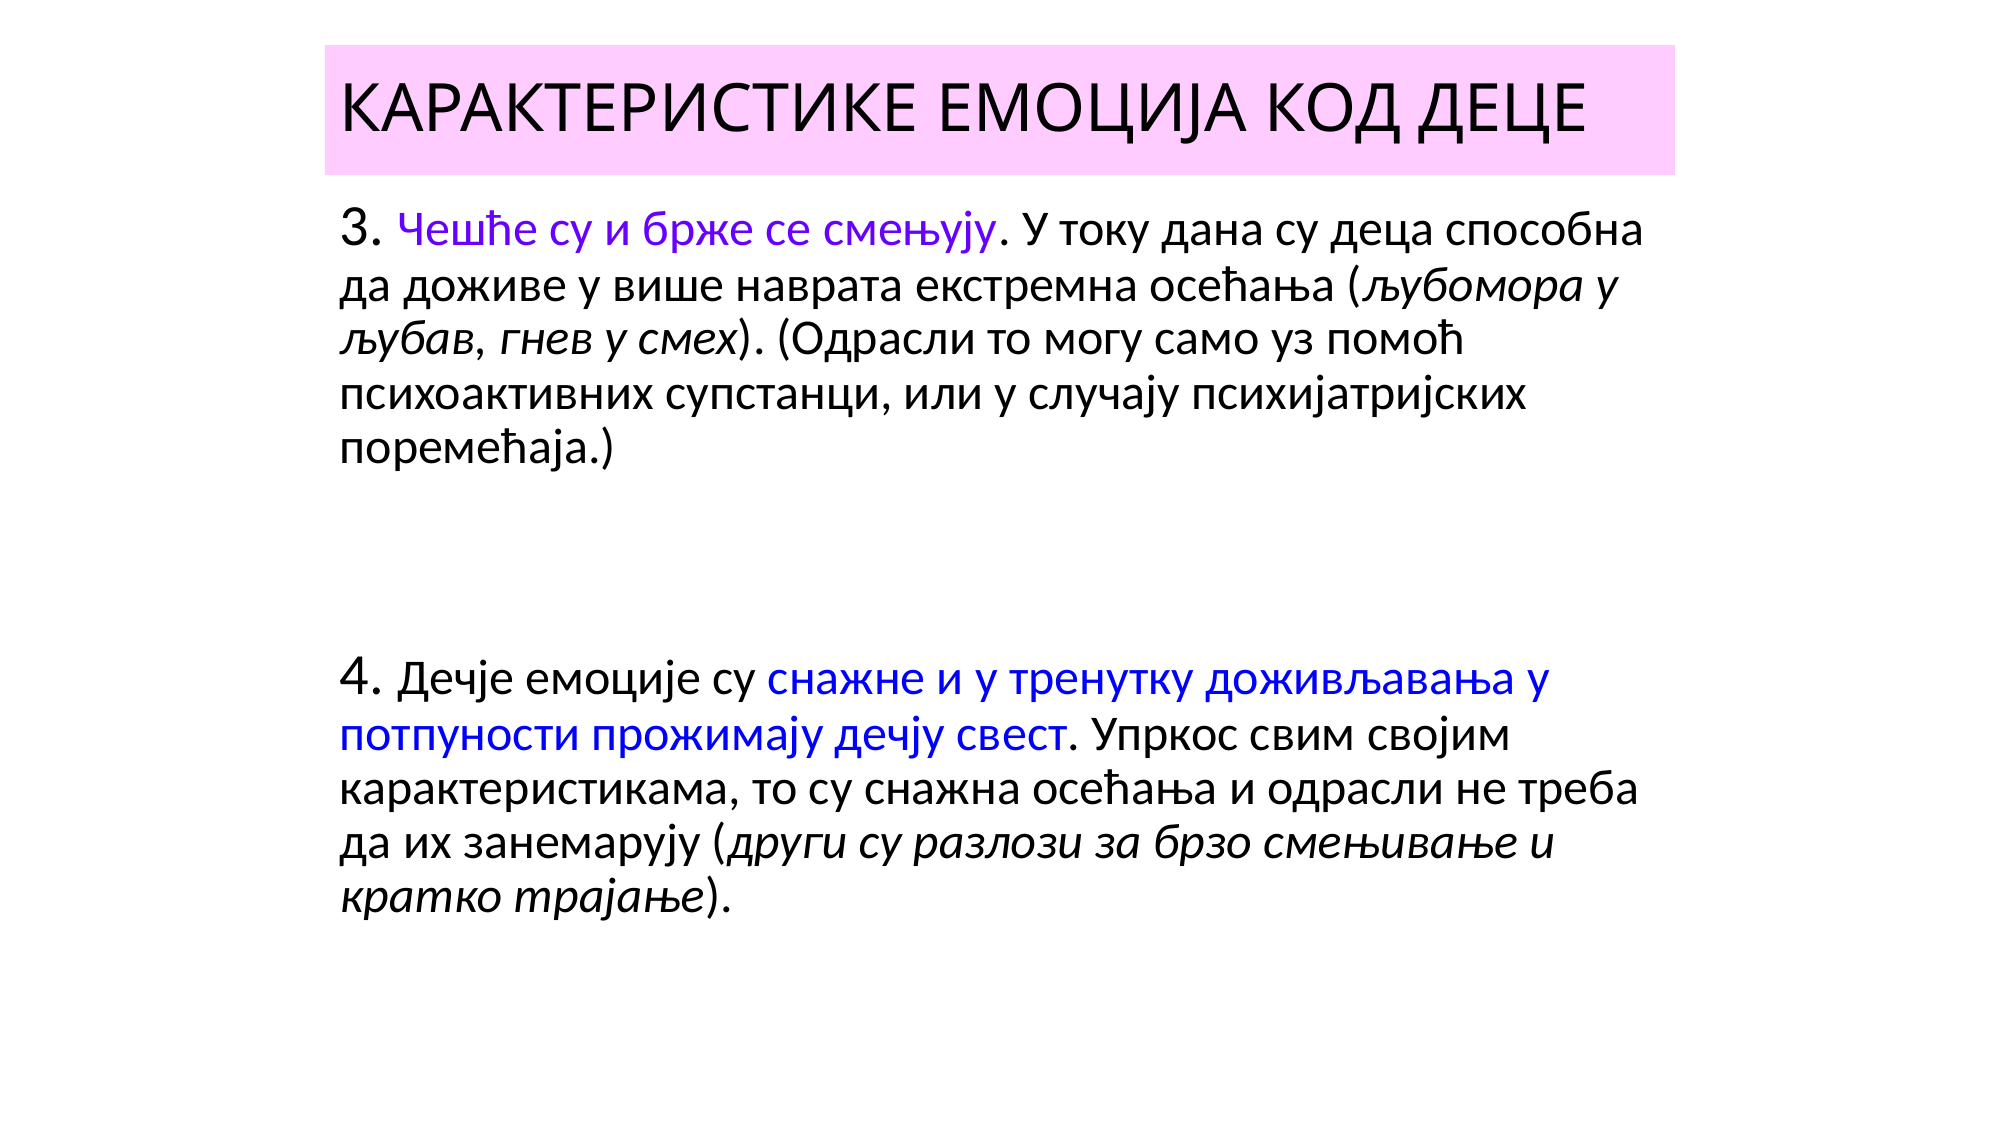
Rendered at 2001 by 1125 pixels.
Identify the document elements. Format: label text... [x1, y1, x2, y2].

list 3. Чешће су и брже се смењују. У току дана су деца способна да доживе у више наврата екстремна осећања (љубомора у љубав, гнев у смех). (Одрасли то могу само уз помоћ психоактивних супстанци, или у случају психијатријских поремећаја.) 4. Дечје емоције су снажне и у тренутку доживљавања у потпуности прожимају дечју свест. Упркос свим својим карактеристикама, то су снажна осећања и одрасли не треба да их занемарују (други су разлози за брзо смењивање и кратко трајање). [324, 187, 1675, 1005]
title КАРАКТЕРИСТИКЕ ЕМОЦИЈА КОД ДЕЦЕ [324, 45, 1675, 175]
